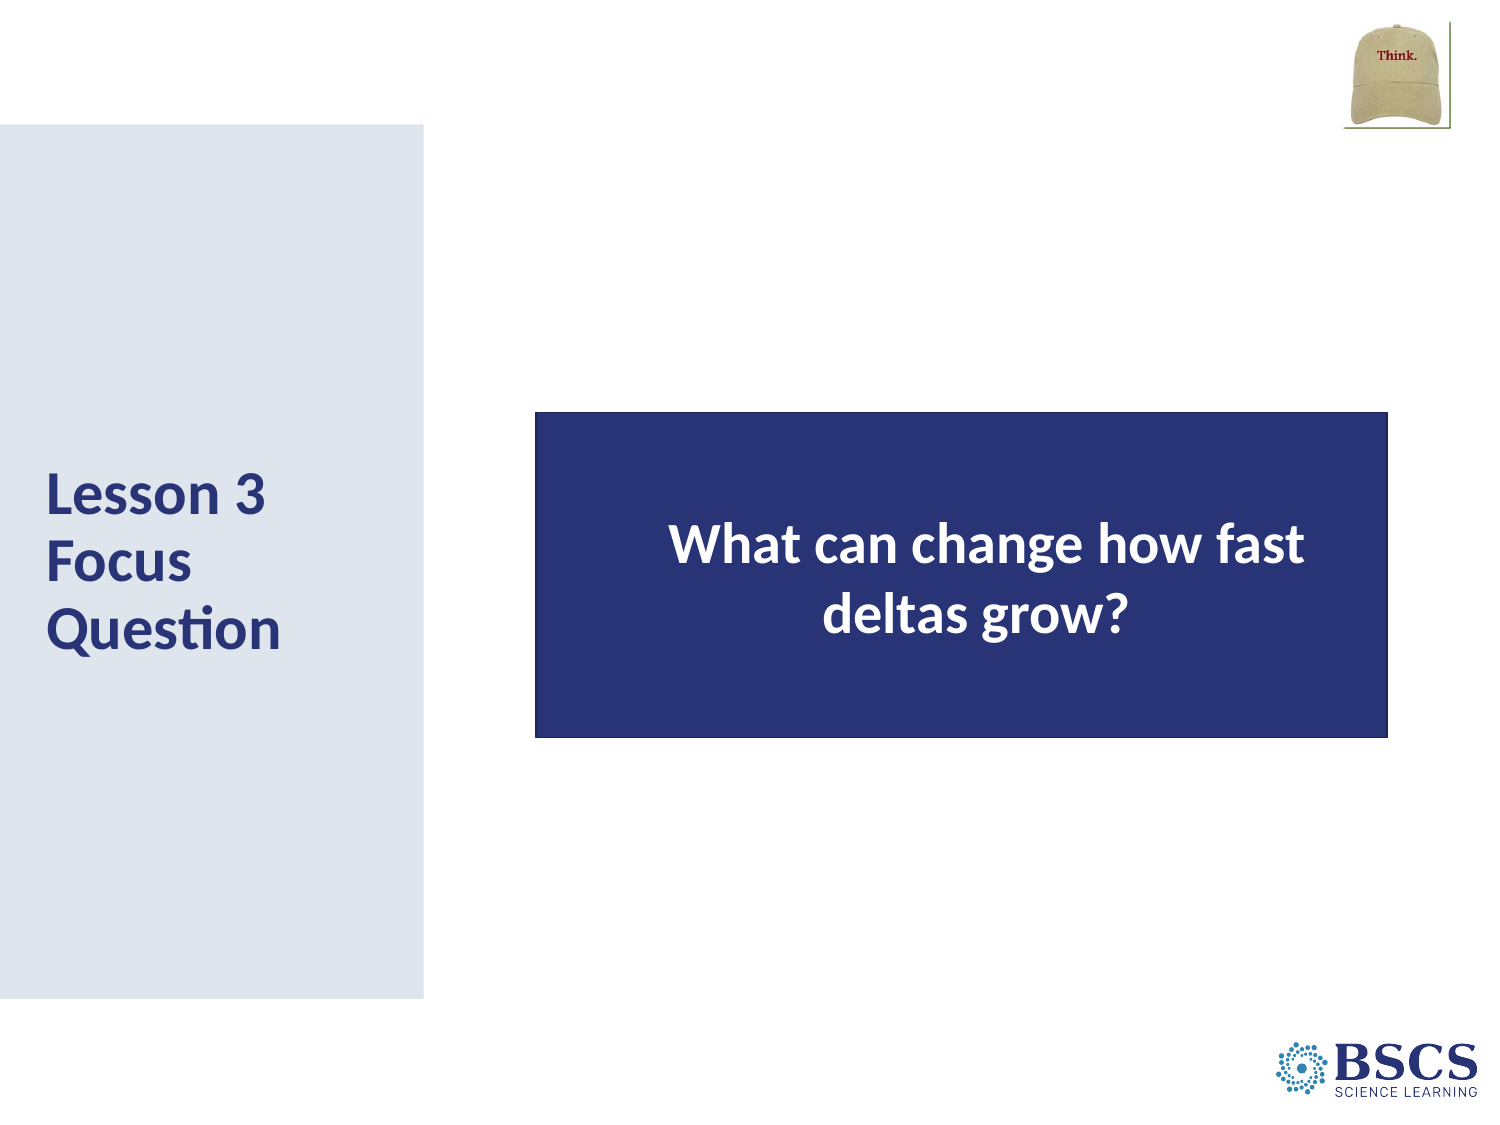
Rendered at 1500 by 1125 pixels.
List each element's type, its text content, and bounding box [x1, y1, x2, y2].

title Lesson 3 Focus Question [31, 184, 394, 940]
picture [1275, 1041, 1478, 1098]
text_box What can change how fast deltas grow? [536, 412, 1387, 738]
picture [1343, 21, 1451, 129]
